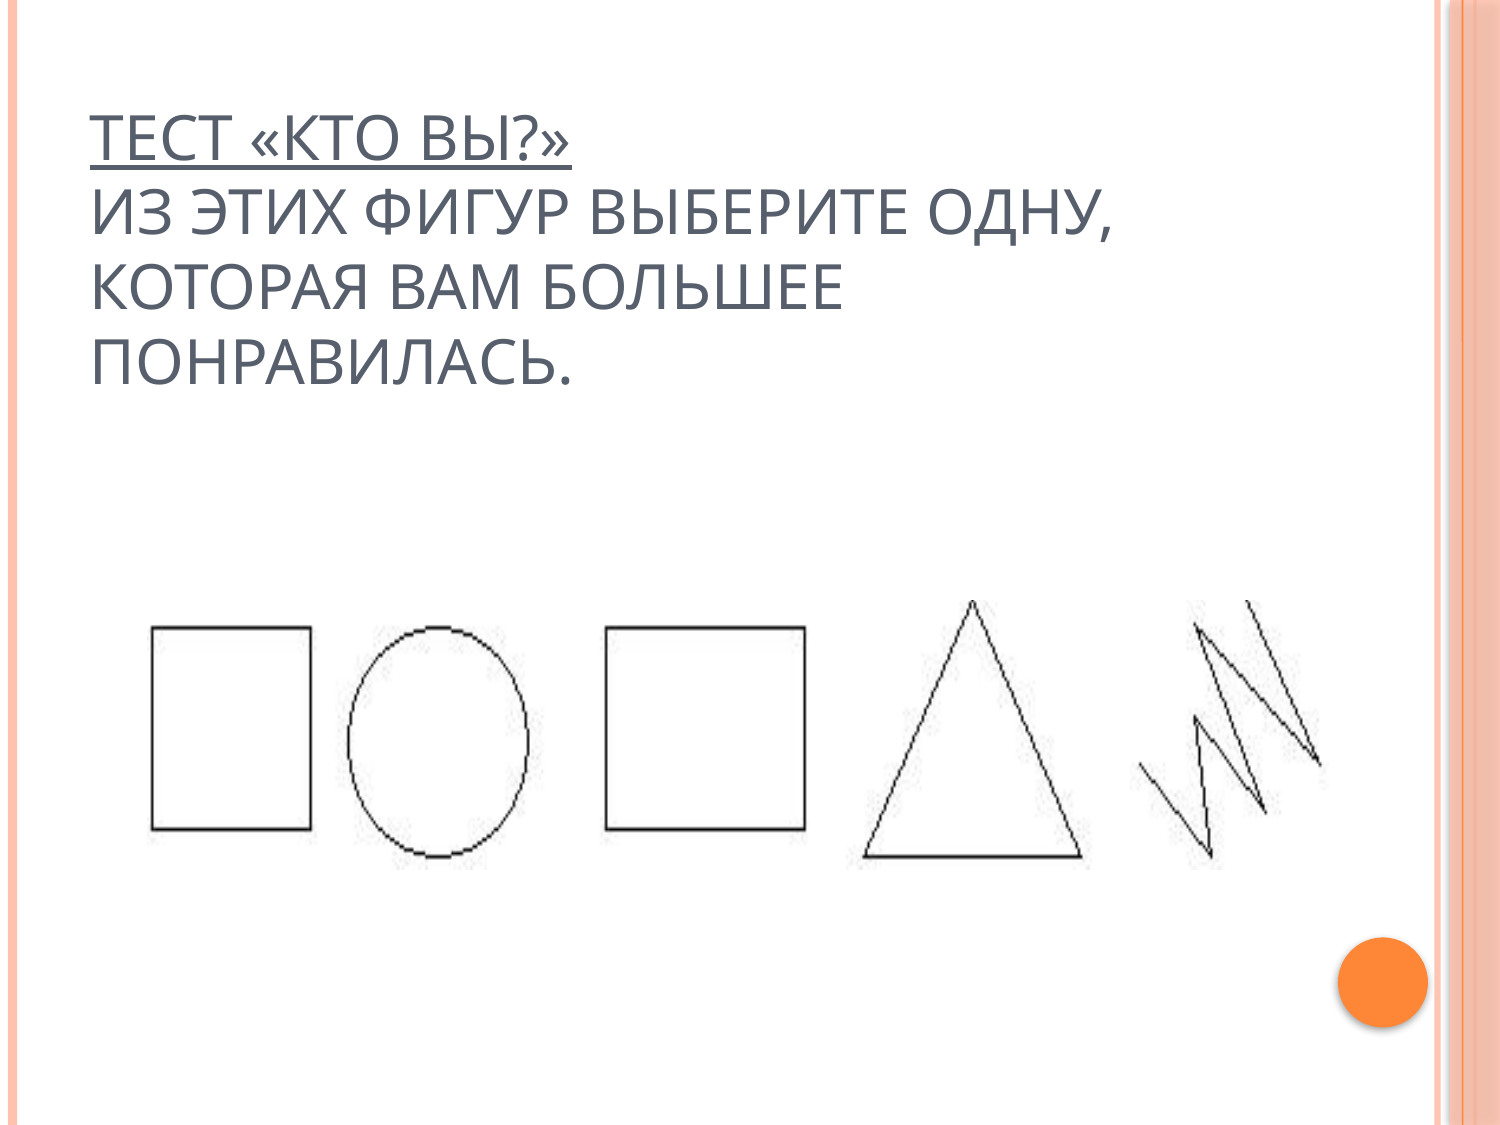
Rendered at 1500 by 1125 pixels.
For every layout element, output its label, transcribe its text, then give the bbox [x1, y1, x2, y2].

title Тест «Кто вы?» Из этих фигур выберите одну, которая вам большее понравилась. [75, 45, 1300, 480]
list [146, 599, 1330, 871]
